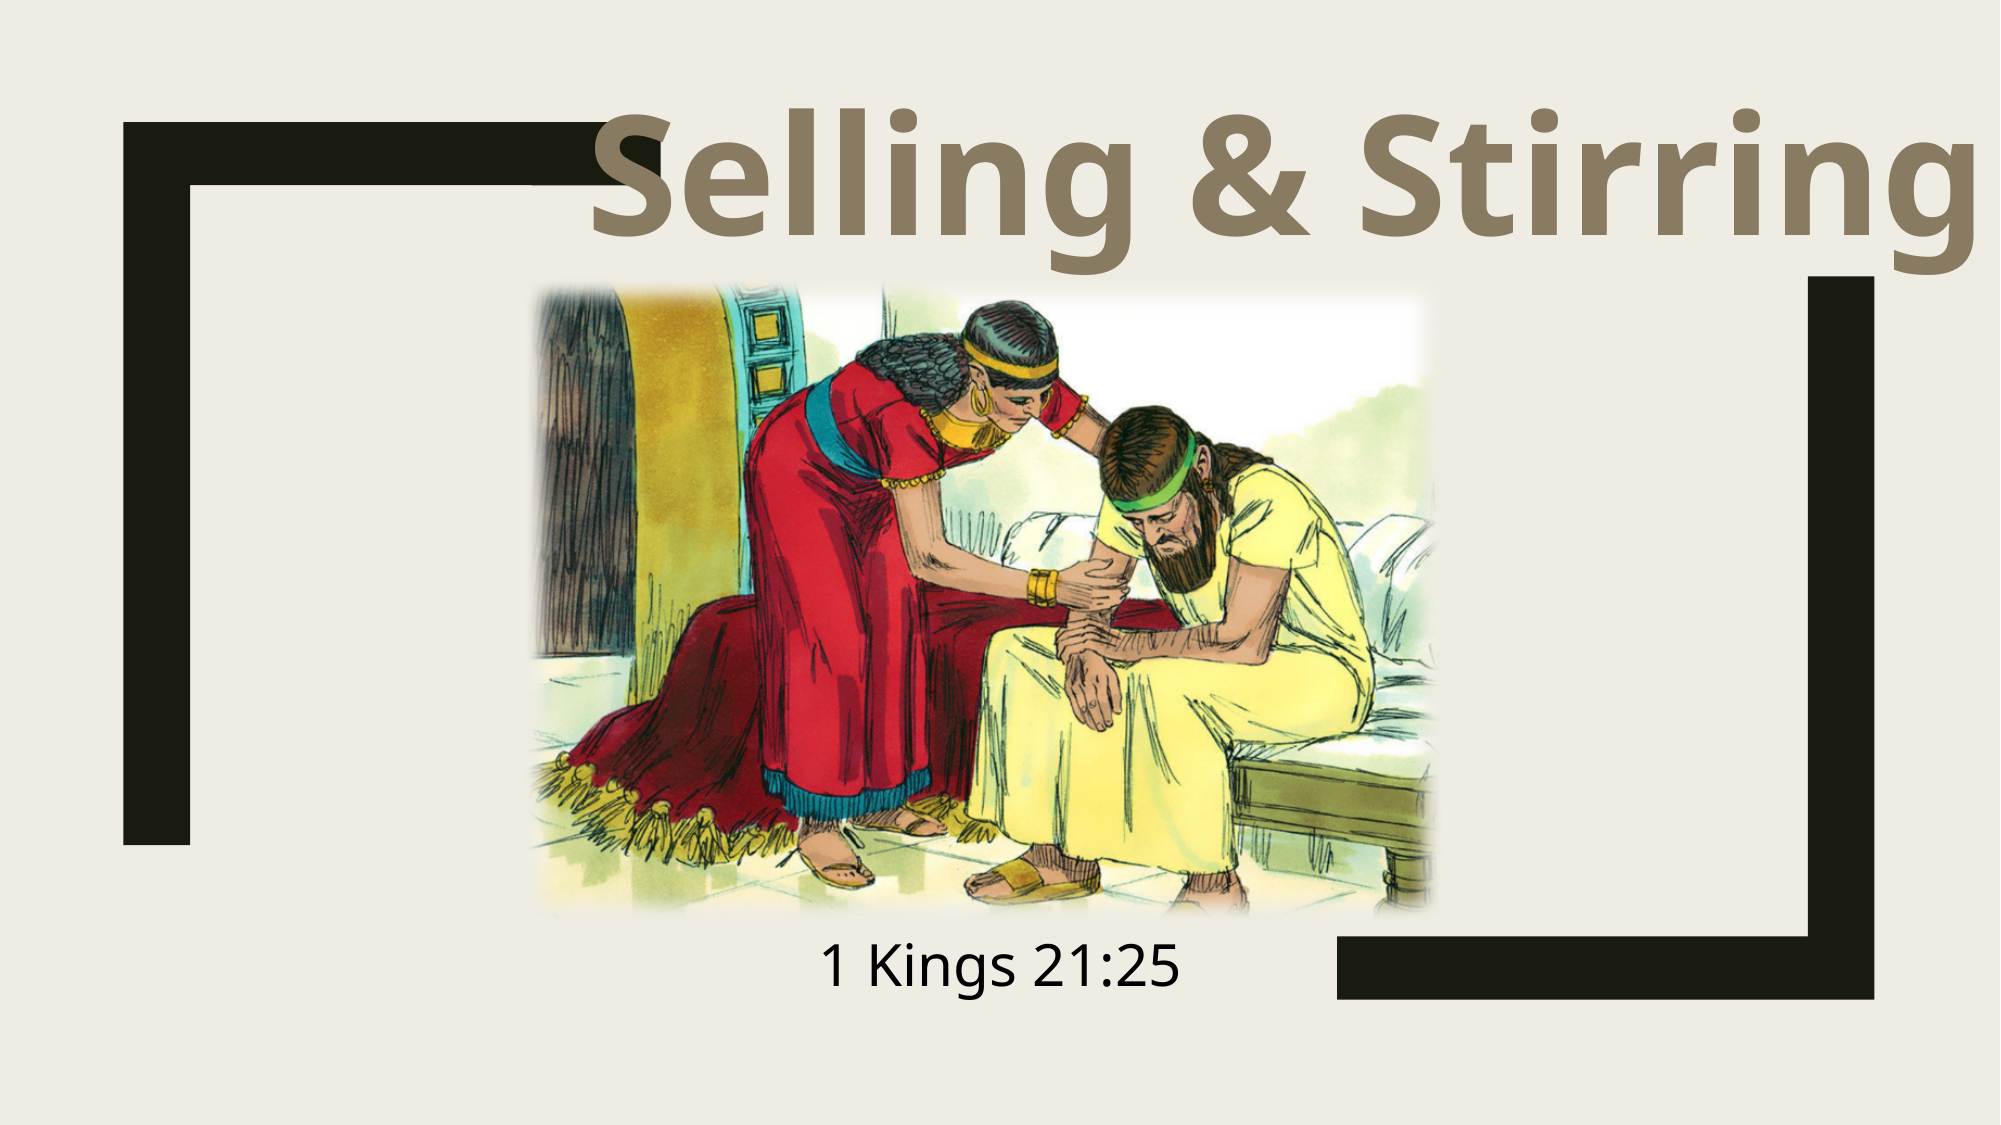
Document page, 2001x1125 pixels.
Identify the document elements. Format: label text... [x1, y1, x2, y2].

text_box 1 Kings 21:25 [661, 921, 1339, 1005]
picture [525, 278, 1442, 921]
text_box Selling & Stirring [571, 61, 2000, 277]
